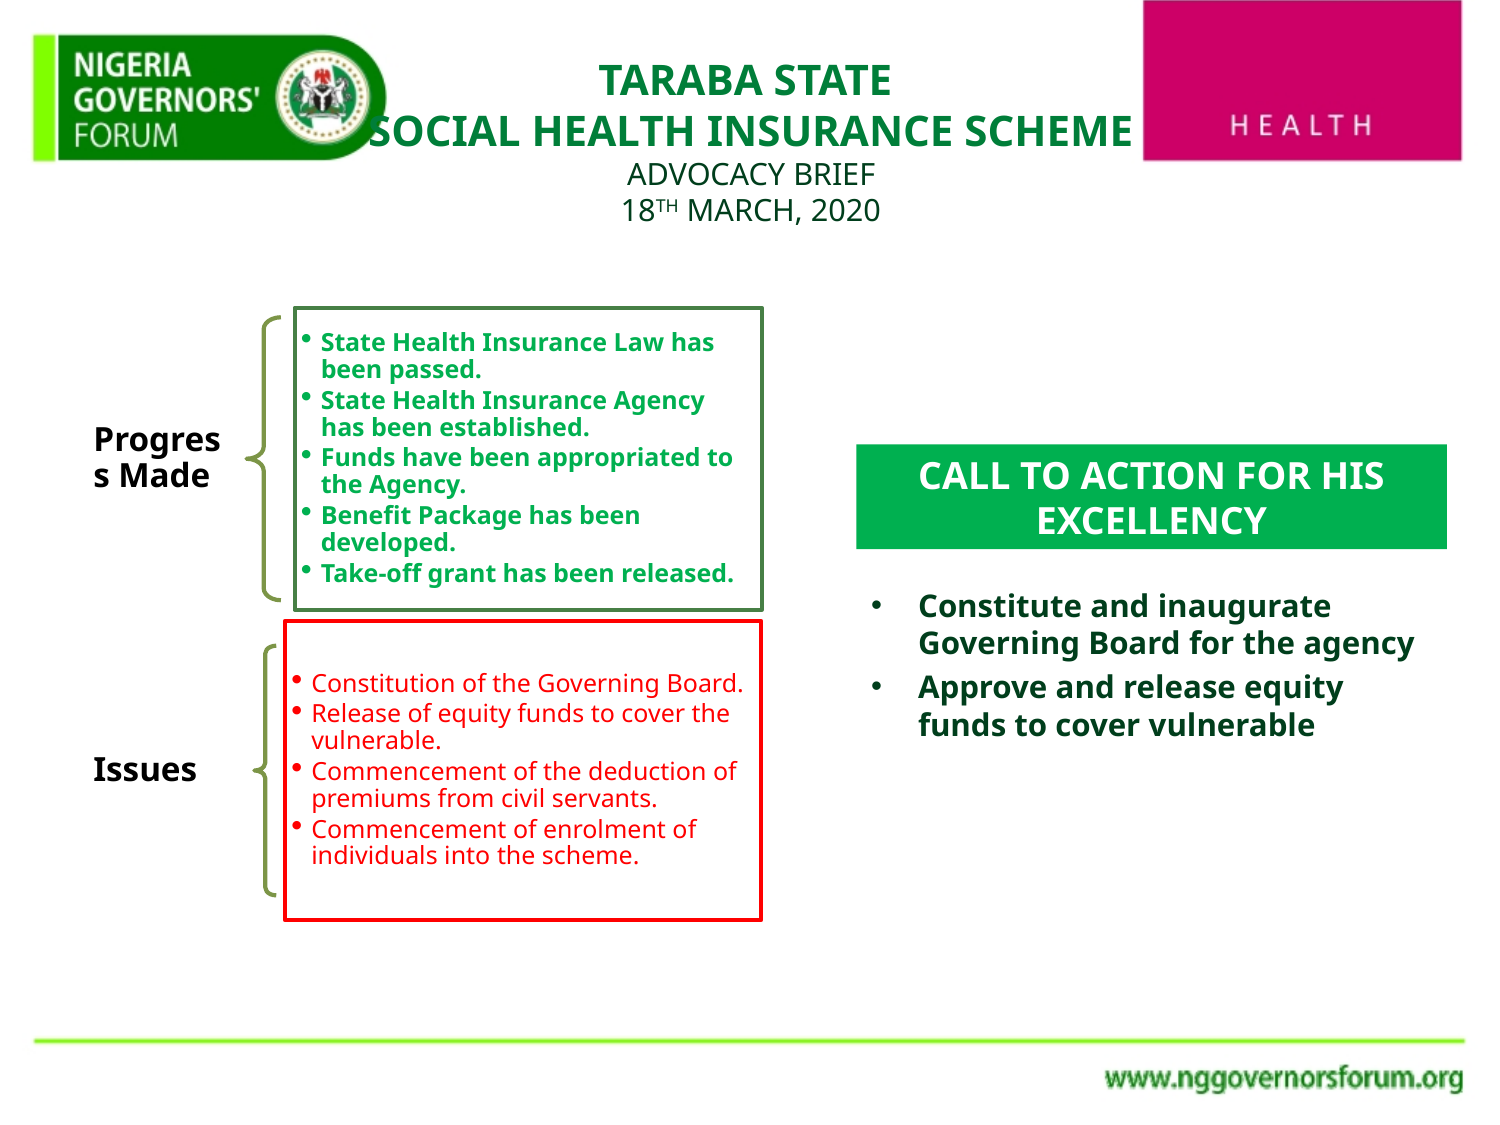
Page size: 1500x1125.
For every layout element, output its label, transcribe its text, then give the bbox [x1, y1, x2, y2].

title TARABA STATE SOCIAL HEALTH INSURANCE SCHEME ADVOCACY BRIEF 18TH MARCH, 2020 [218, 44, 1284, 236]
text_box CALL TO ACTION FOR HIS EXCELLENCY [856, 444, 1447, 550]
picture [0, 0, 1500, 1125]
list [74, 229, 763, 999]
list Constitute and inaugurate Governing Board for the agency Approve and release equity funds to cover vulnerable [856, 444, 1449, 823]
